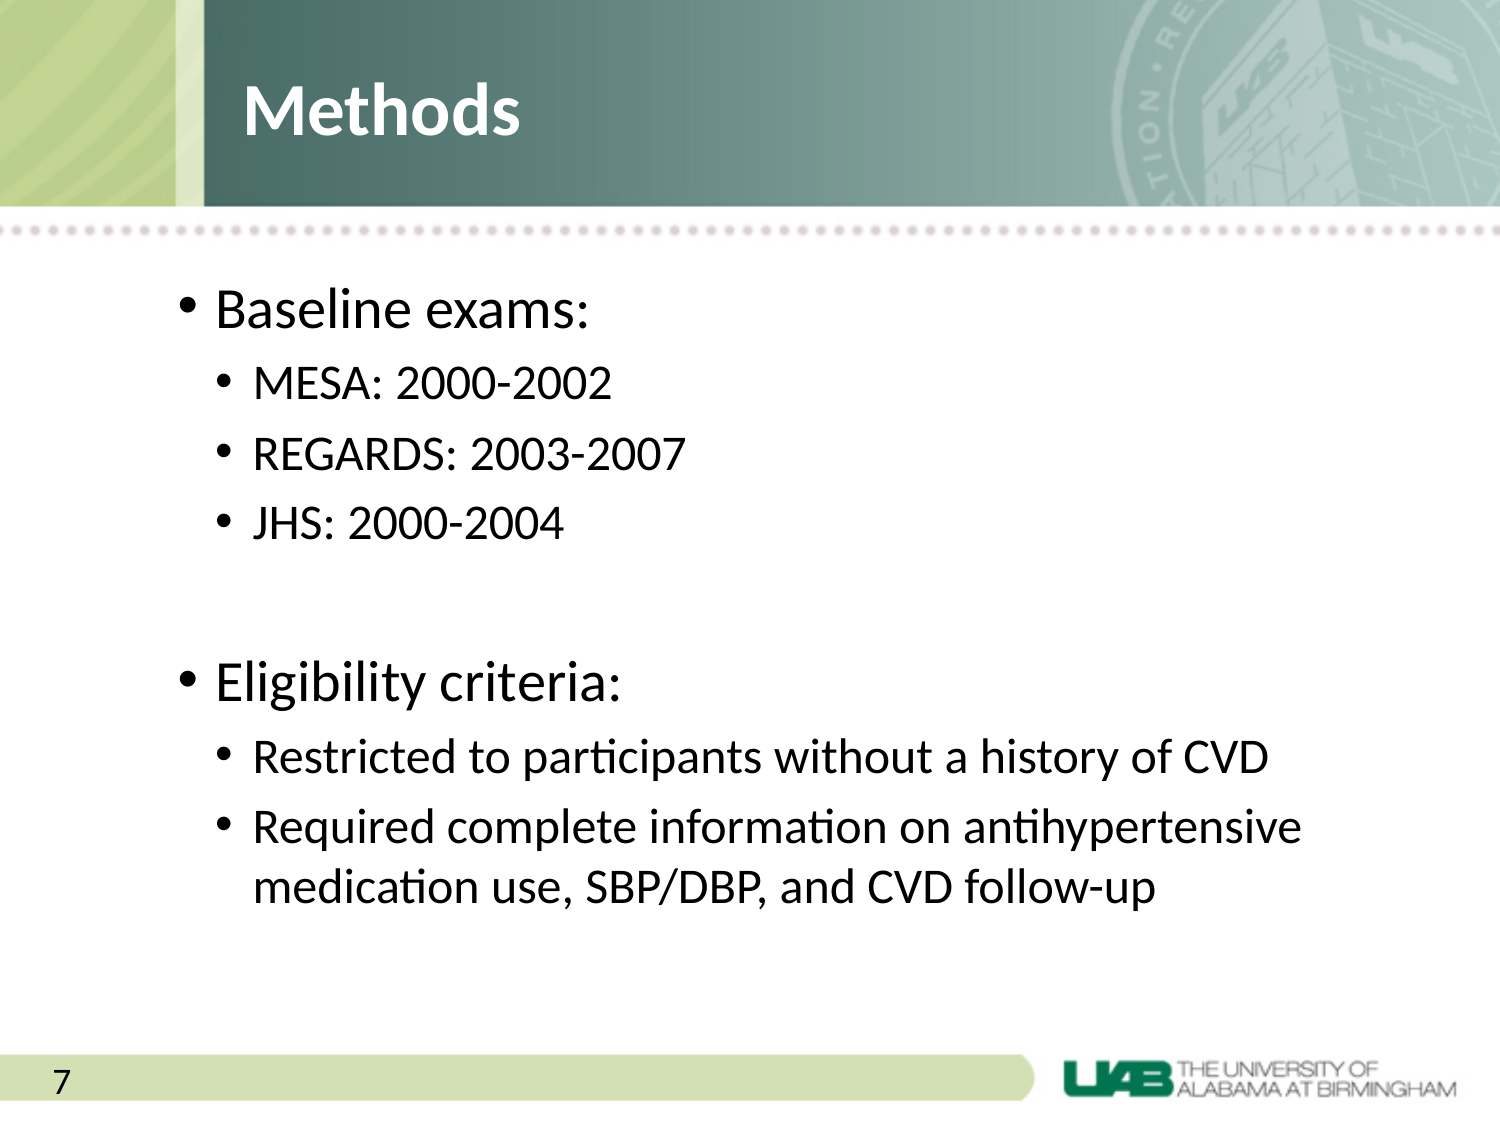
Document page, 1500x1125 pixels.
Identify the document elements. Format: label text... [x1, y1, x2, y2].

picture [0, 0, 1500, 1125]
title Methods [226, 22, 1463, 188]
text_box 7 [37, 1049, 100, 1110]
list Baseline exams: MESA: 2000-2002 REGARDS: 2003-2007 JHS: 2000-2004 Eligibility criteria: Restricted to participants without a history of CVD Required complete information on antihypertensive medication use, SBP/DBP, and CVD follow-up [162, 262, 1363, 963]
